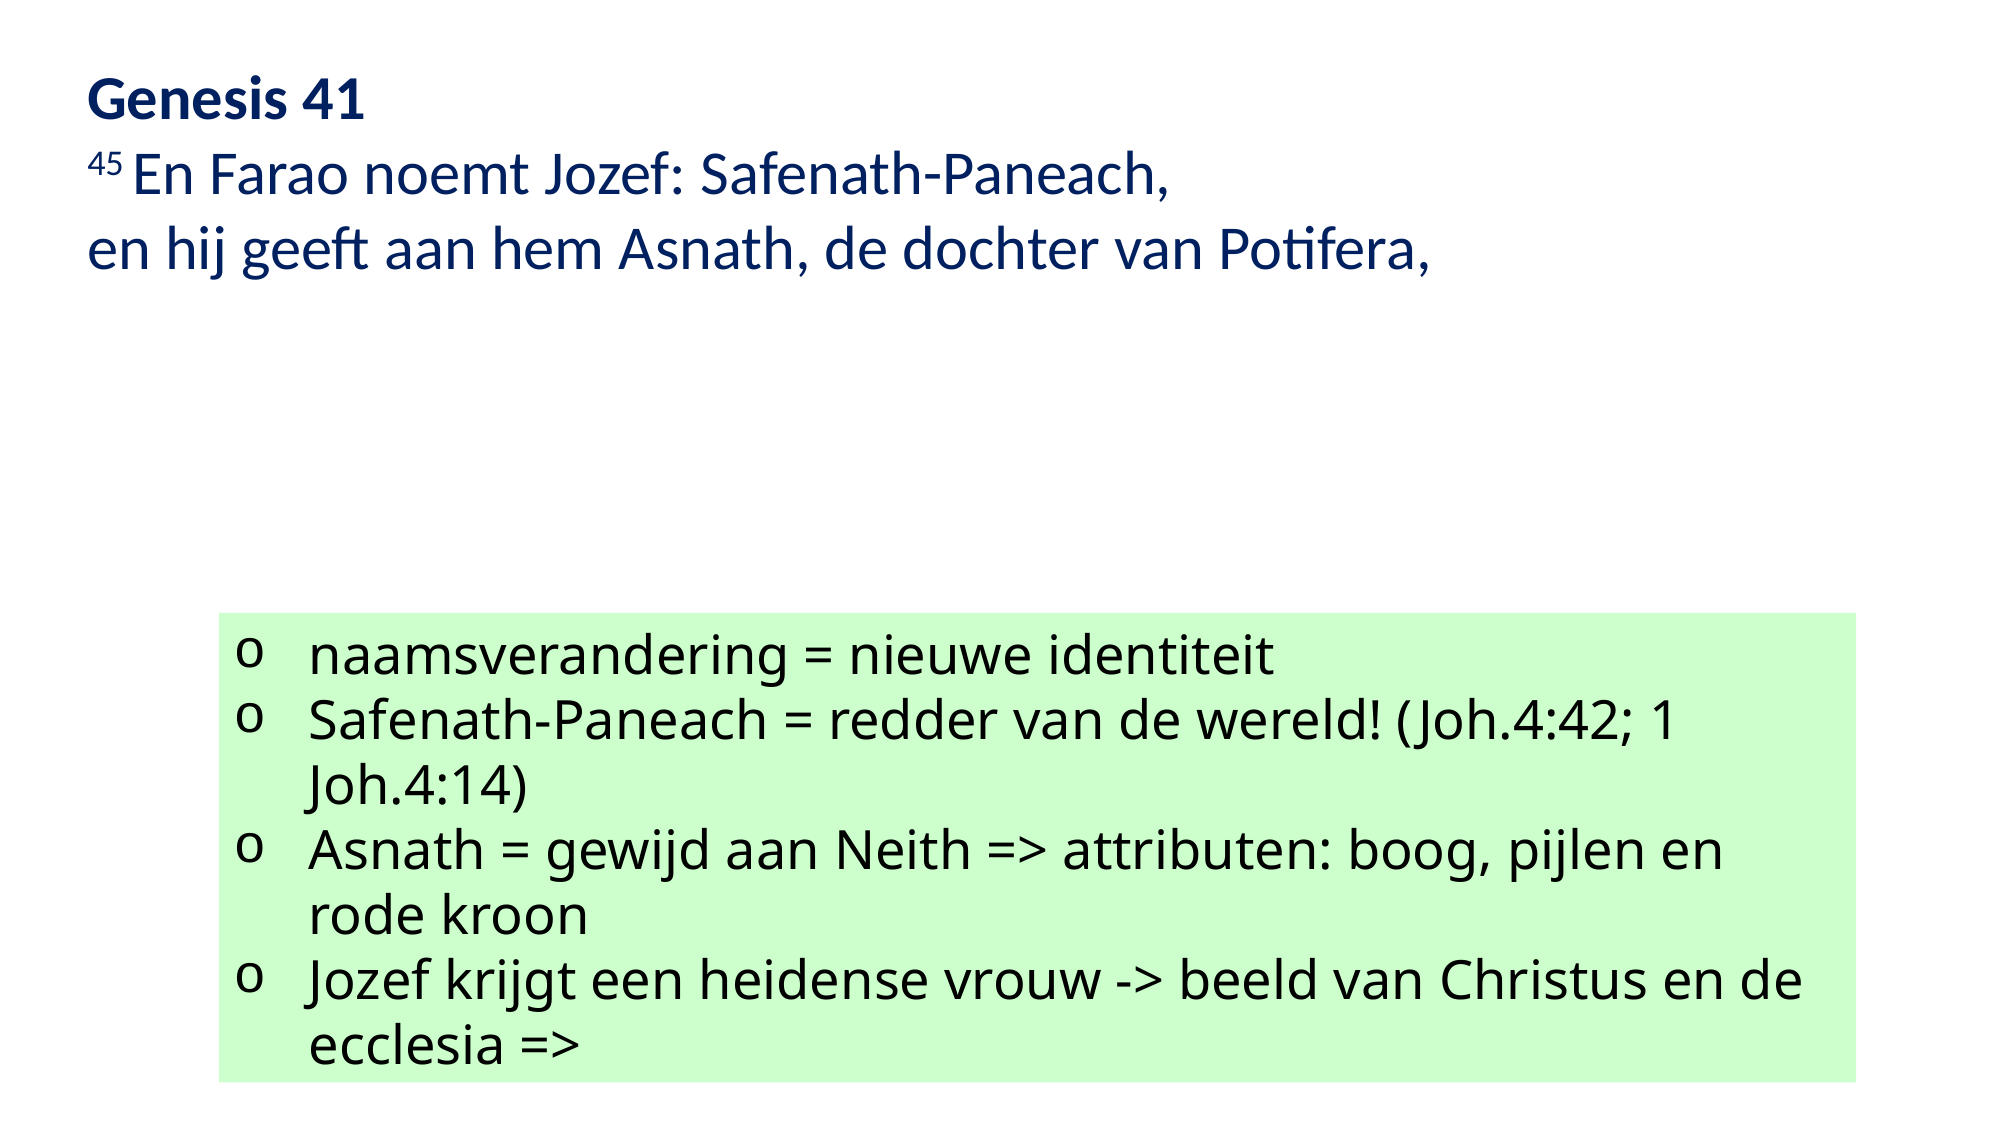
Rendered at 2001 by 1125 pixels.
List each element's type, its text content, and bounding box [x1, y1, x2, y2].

text_box naamsverandering = nieuwe identiteit Safenath-Paneach = redder van de wereld! (Joh.4:42; 1 Joh.4:14) Asnath = gewijd aan Neith => attributen: boog, pijlen en rode kroon Jozef krijgt een heidense vrouw -> beeld van Christus en de ecclesia => [219, 612, 1857, 1083]
text_box Genesis 41 45 En Farao noemt Jozef: Safenath-Paneach, en hij geeft aan hem Asnath, de dochter van Potifera, [72, 49, 2000, 290]
